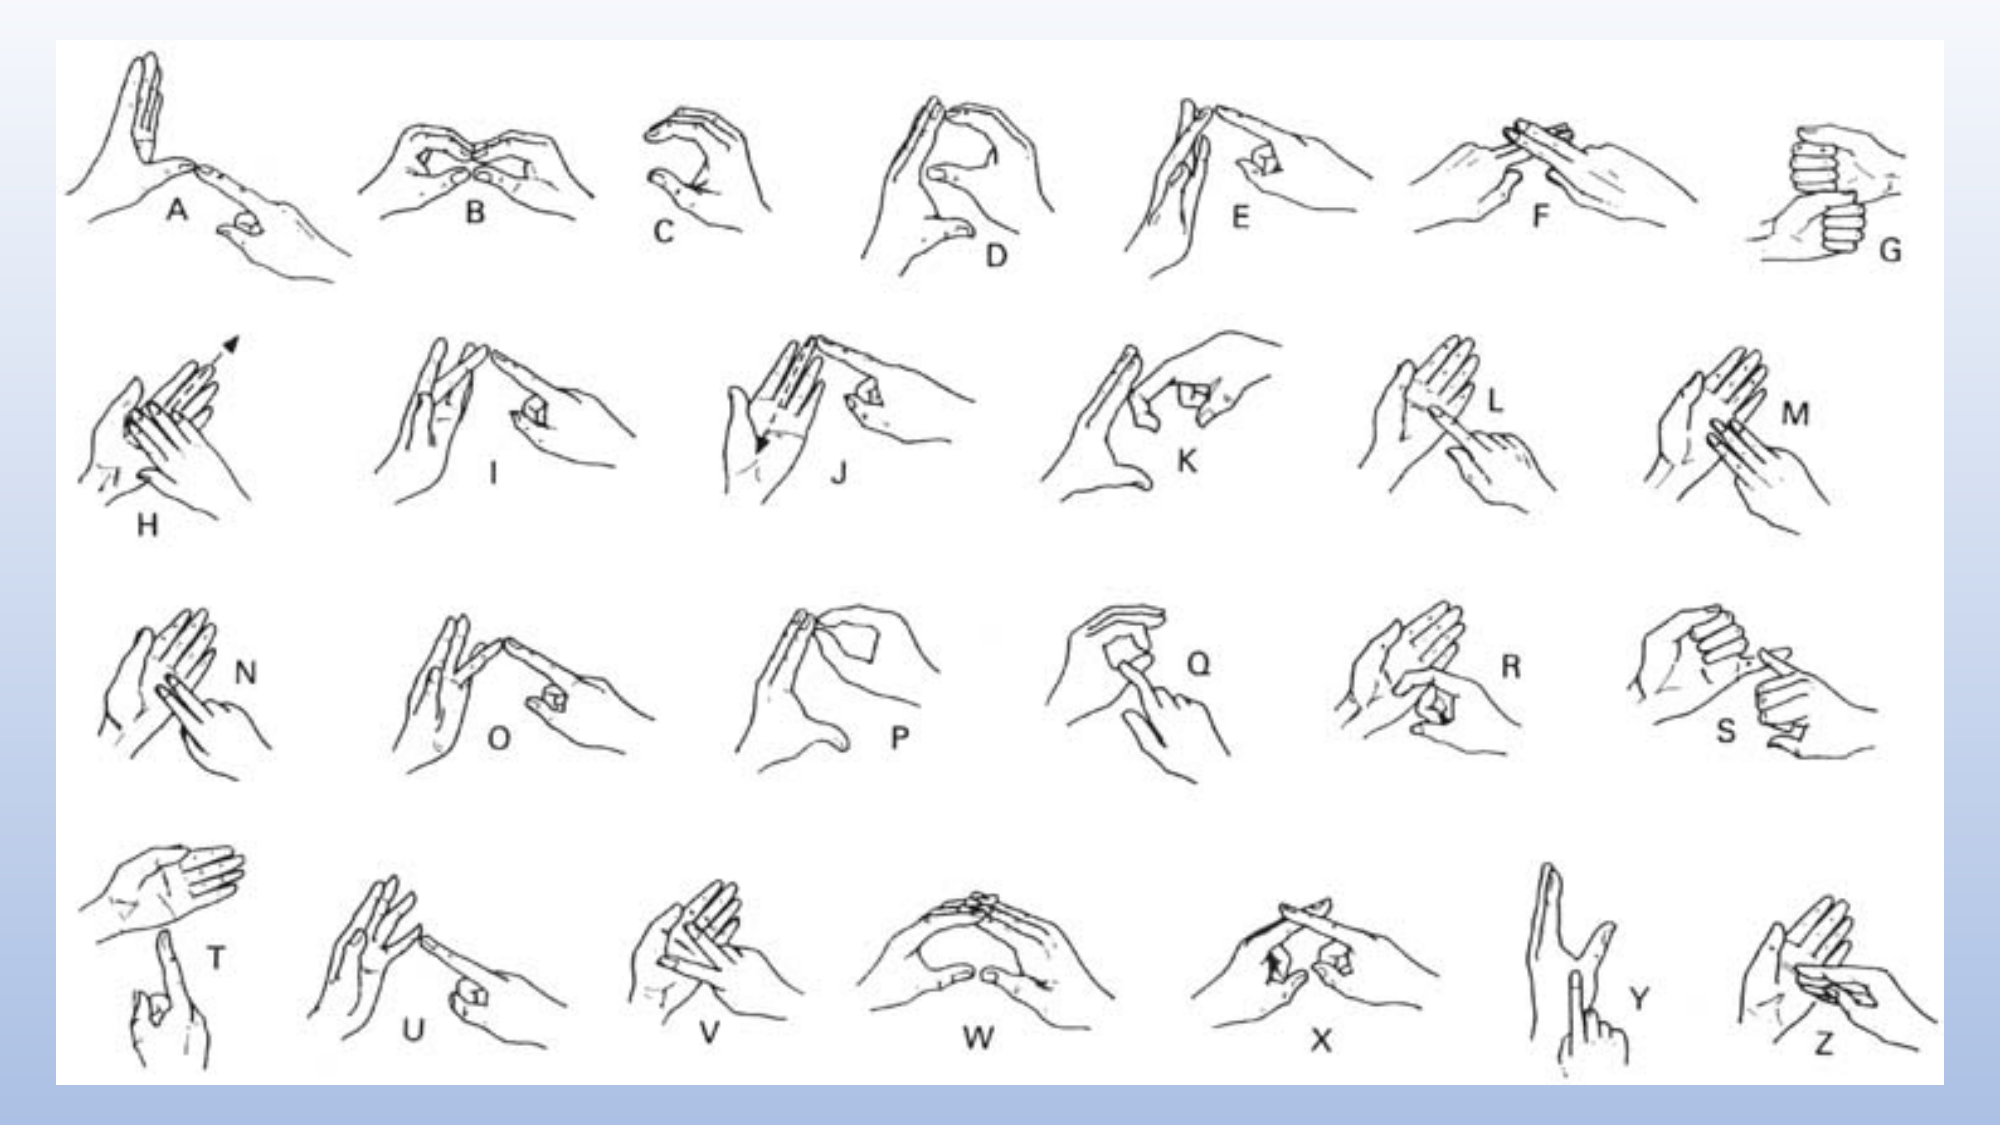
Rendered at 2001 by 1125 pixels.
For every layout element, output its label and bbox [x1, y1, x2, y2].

picture [56, 40, 1944, 1085]
